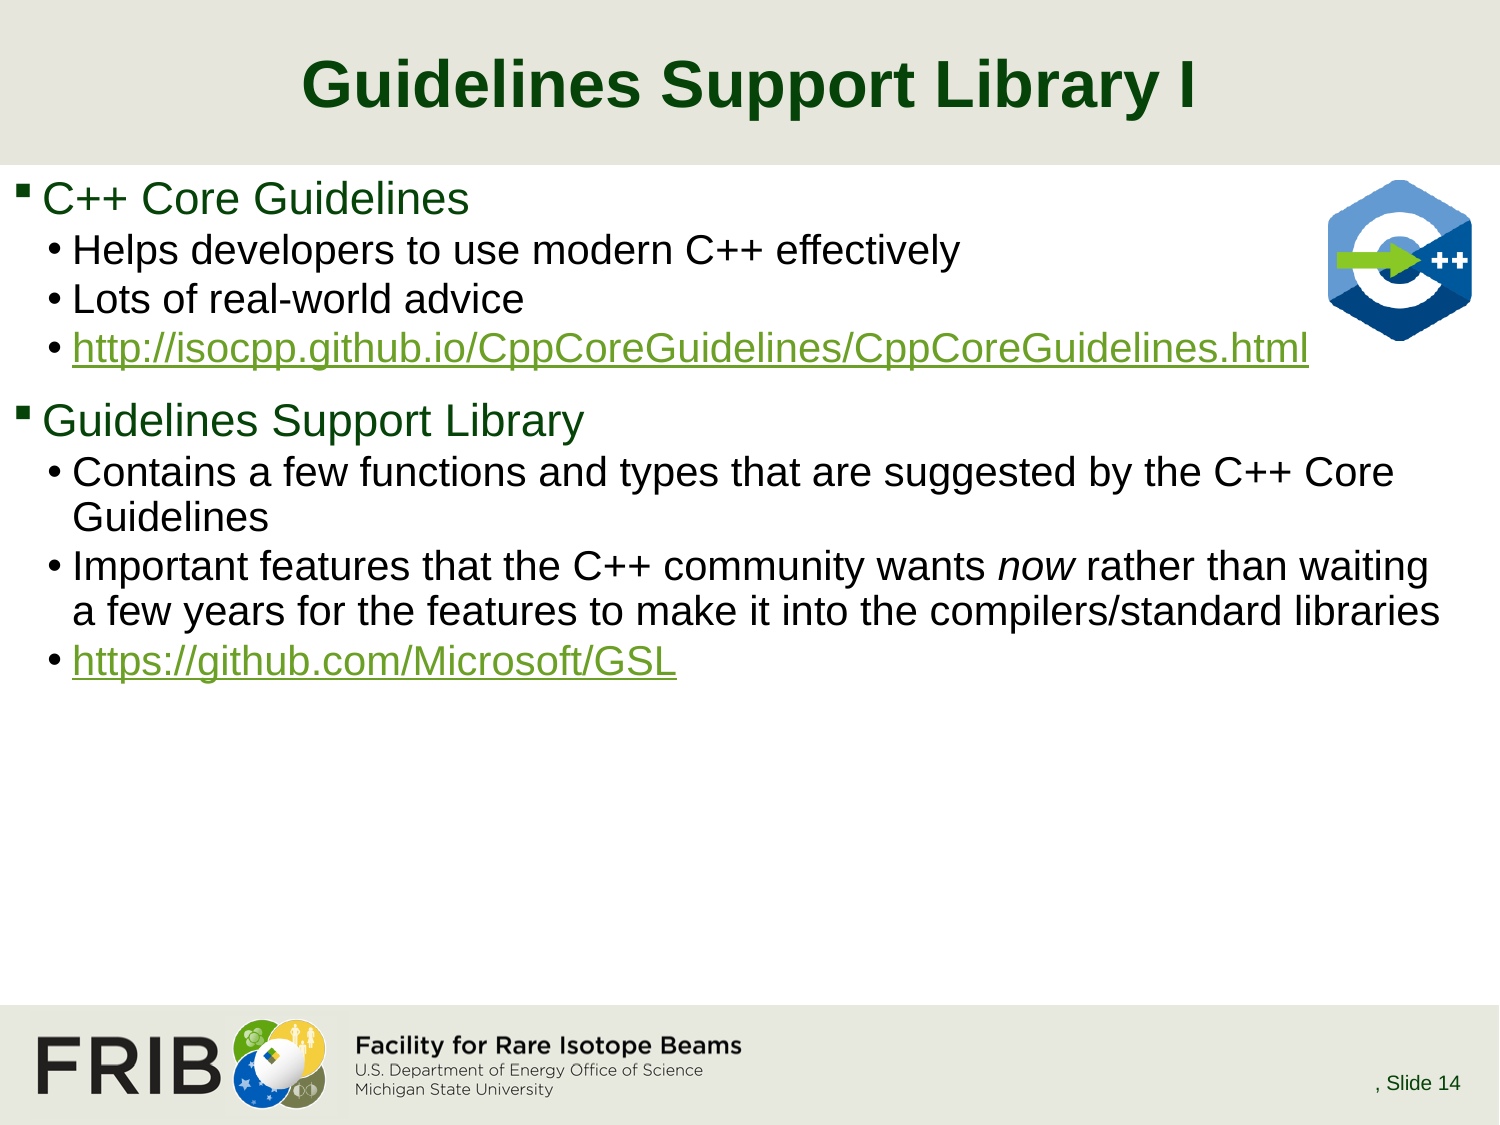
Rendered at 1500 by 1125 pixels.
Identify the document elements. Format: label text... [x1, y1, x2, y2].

picture [0, 0, 1500, 165]
footer M. Konrad, October 2019 EPICS Workshop [679, 1042, 1374, 1103]
slide_number , Slide 14 [1374, 1042, 1500, 1103]
picture [1324, 177, 1474, 343]
picture [0, 1005, 1499, 1125]
list C++ Core Guidelines Helps developers to use modern C++ effectively Lots of real-world advice http://isocpp.github.io/CppCoreGuidelines/CppCoreGuidelines.html Guidelines Support Library Contains a few functions and types that are suggested by the C++ Core Guidelines Important features that the C++ community wants now rather than waiting a few years for the features to make it into the compilers/standard libraries https://github.com/Microsoft/GSL [12, 174, 1488, 1000]
title Guidelines Support Library I [11, 46, 1489, 128]
